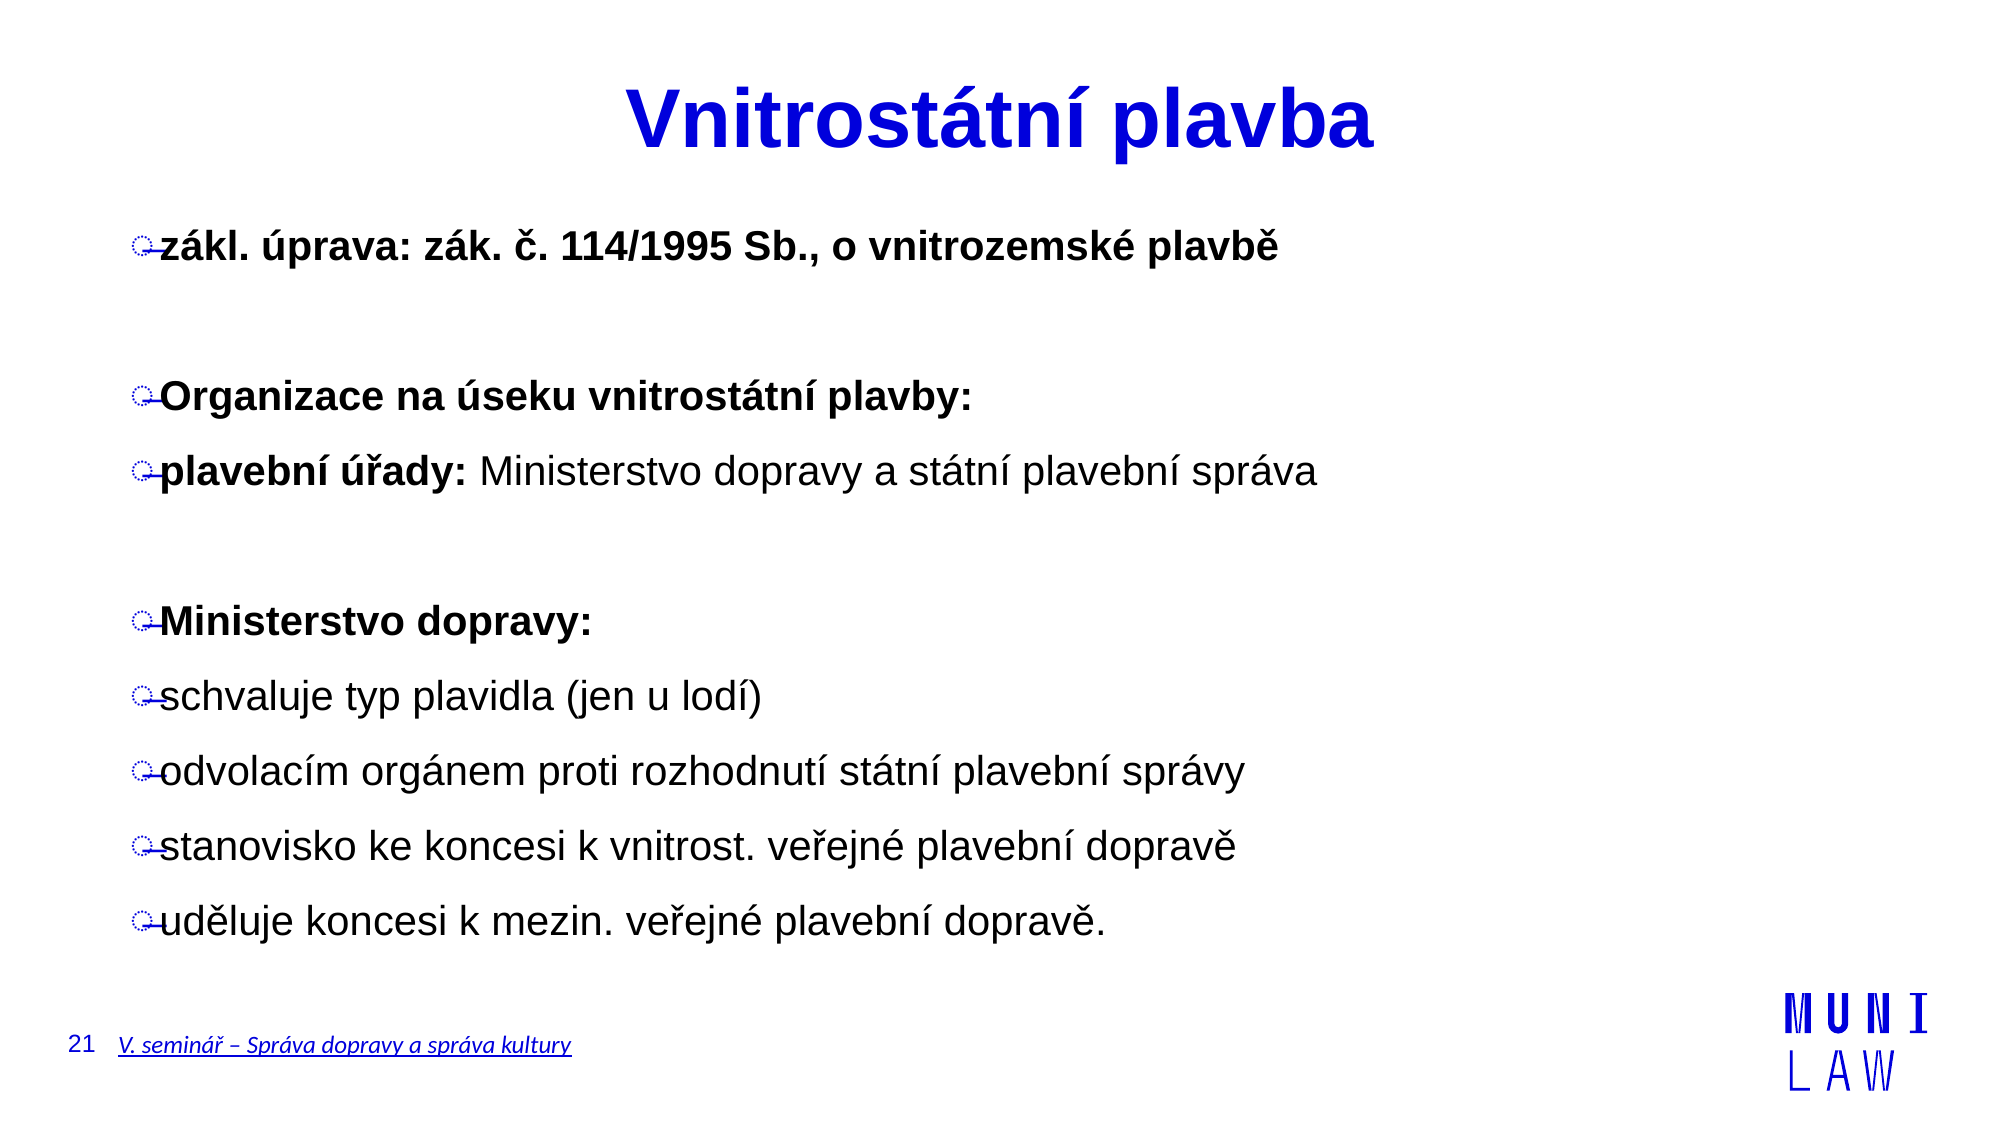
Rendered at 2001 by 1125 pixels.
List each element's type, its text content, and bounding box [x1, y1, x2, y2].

slide_number 21 [67, 1021, 110, 1063]
title Vnitrostátní plavba [117, 81, 1882, 156]
list zákl. úprava: zák. č. 114/1995 Sb., o vnitrozemské plavbě Organizace na úseku vnitrostátní plavby: plavební úřady: Ministerstvo dopravy a státní plavební správa Ministerstvo dopravy: schvaluje typ plavidla (jen u lodí) odvolacím orgánem proti rozhodnutí státní plavební správy stanovisko ke koncesi k vnitrost. veřejné plavební dopravě uděluje koncesi k mezin. veřejné plavební dopravě. [118, 193, 1902, 1001]
footer V. seminář – Správa dopravy a správa kultury [118, 1021, 1867, 1063]
